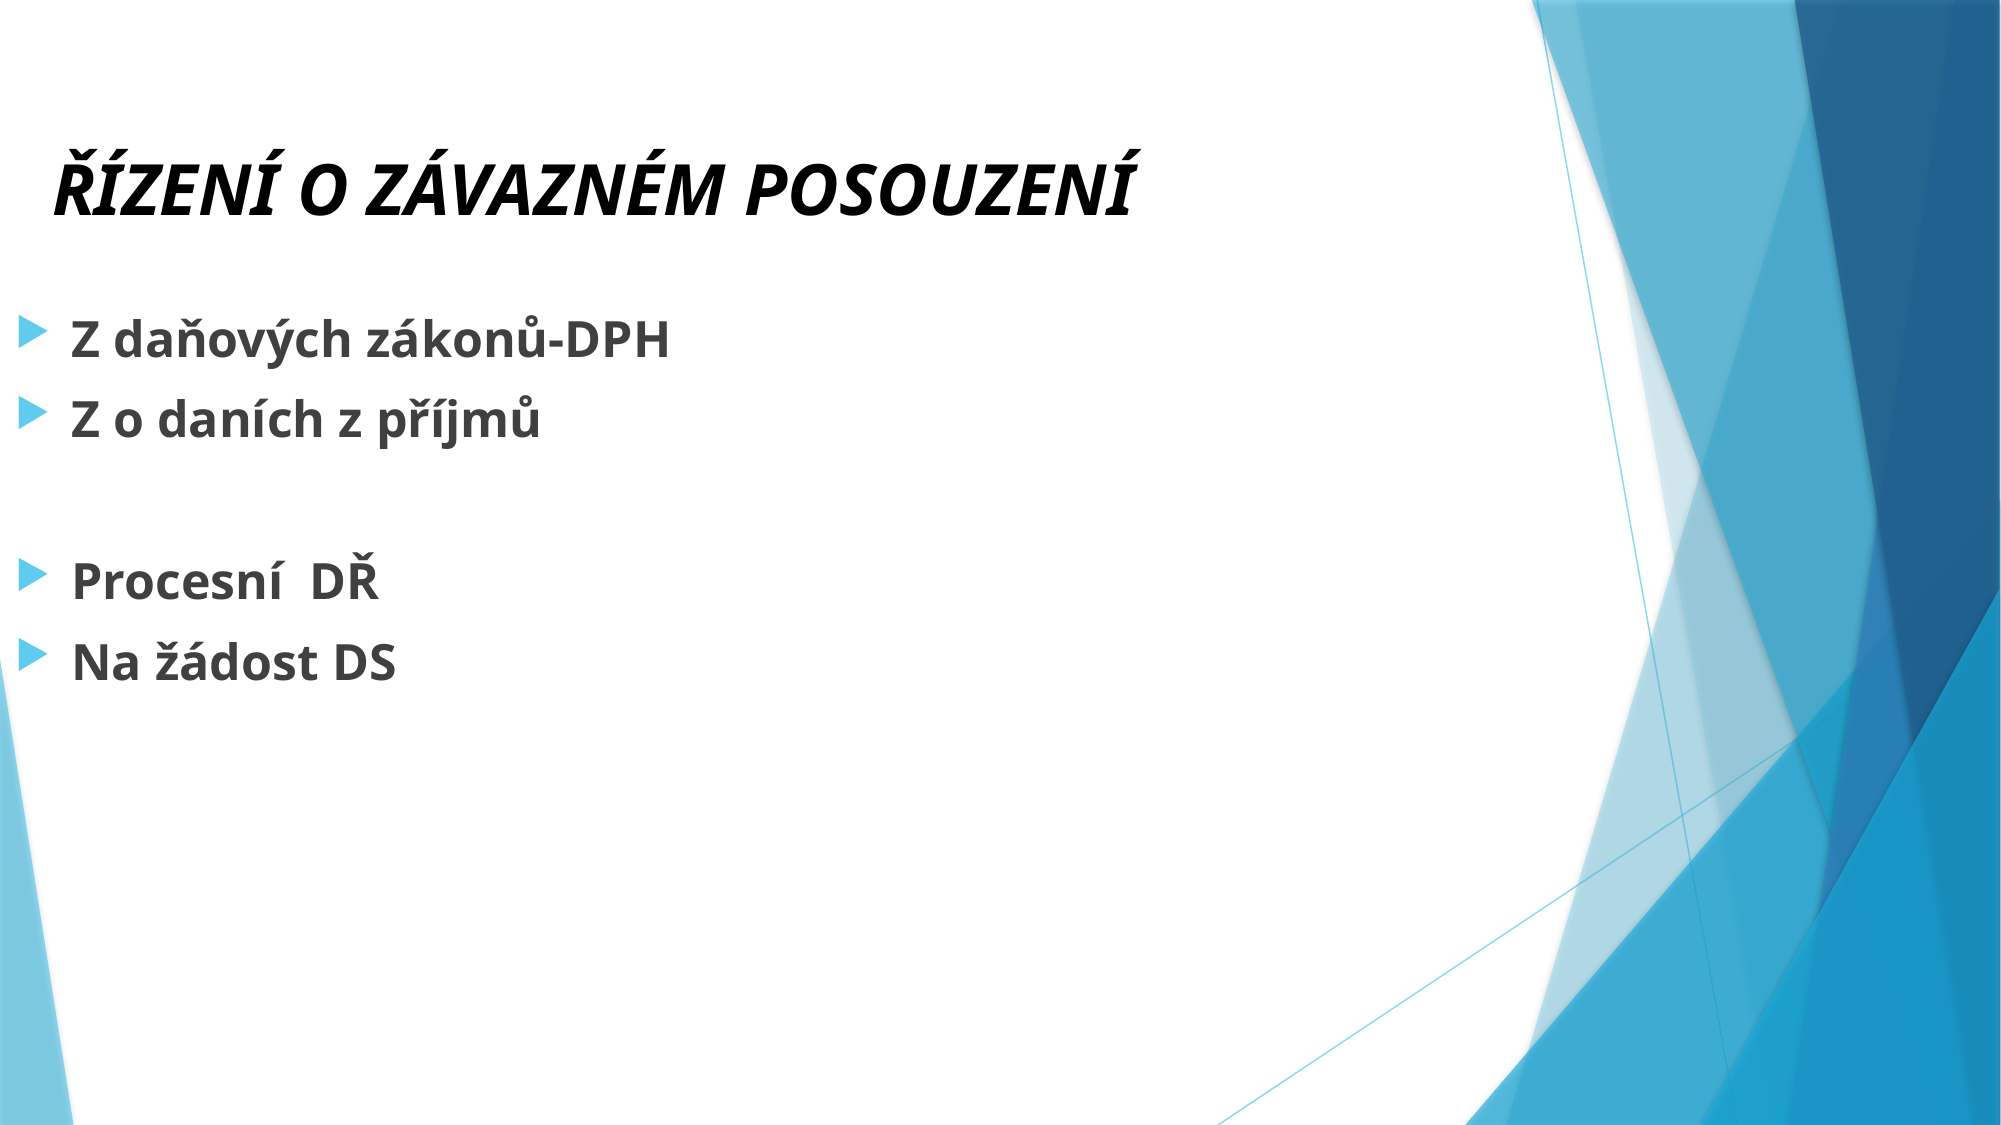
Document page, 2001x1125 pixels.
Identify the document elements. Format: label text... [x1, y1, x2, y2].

list Z daňových zákonů-DPH Z o daních z příjmů Procesní DŘ Na žádost DS [0, 299, 1725, 1014]
title ŘÍZENÍ O ZÁVAZNÉM POSOUZENÍ [0, 52, 1188, 241]
